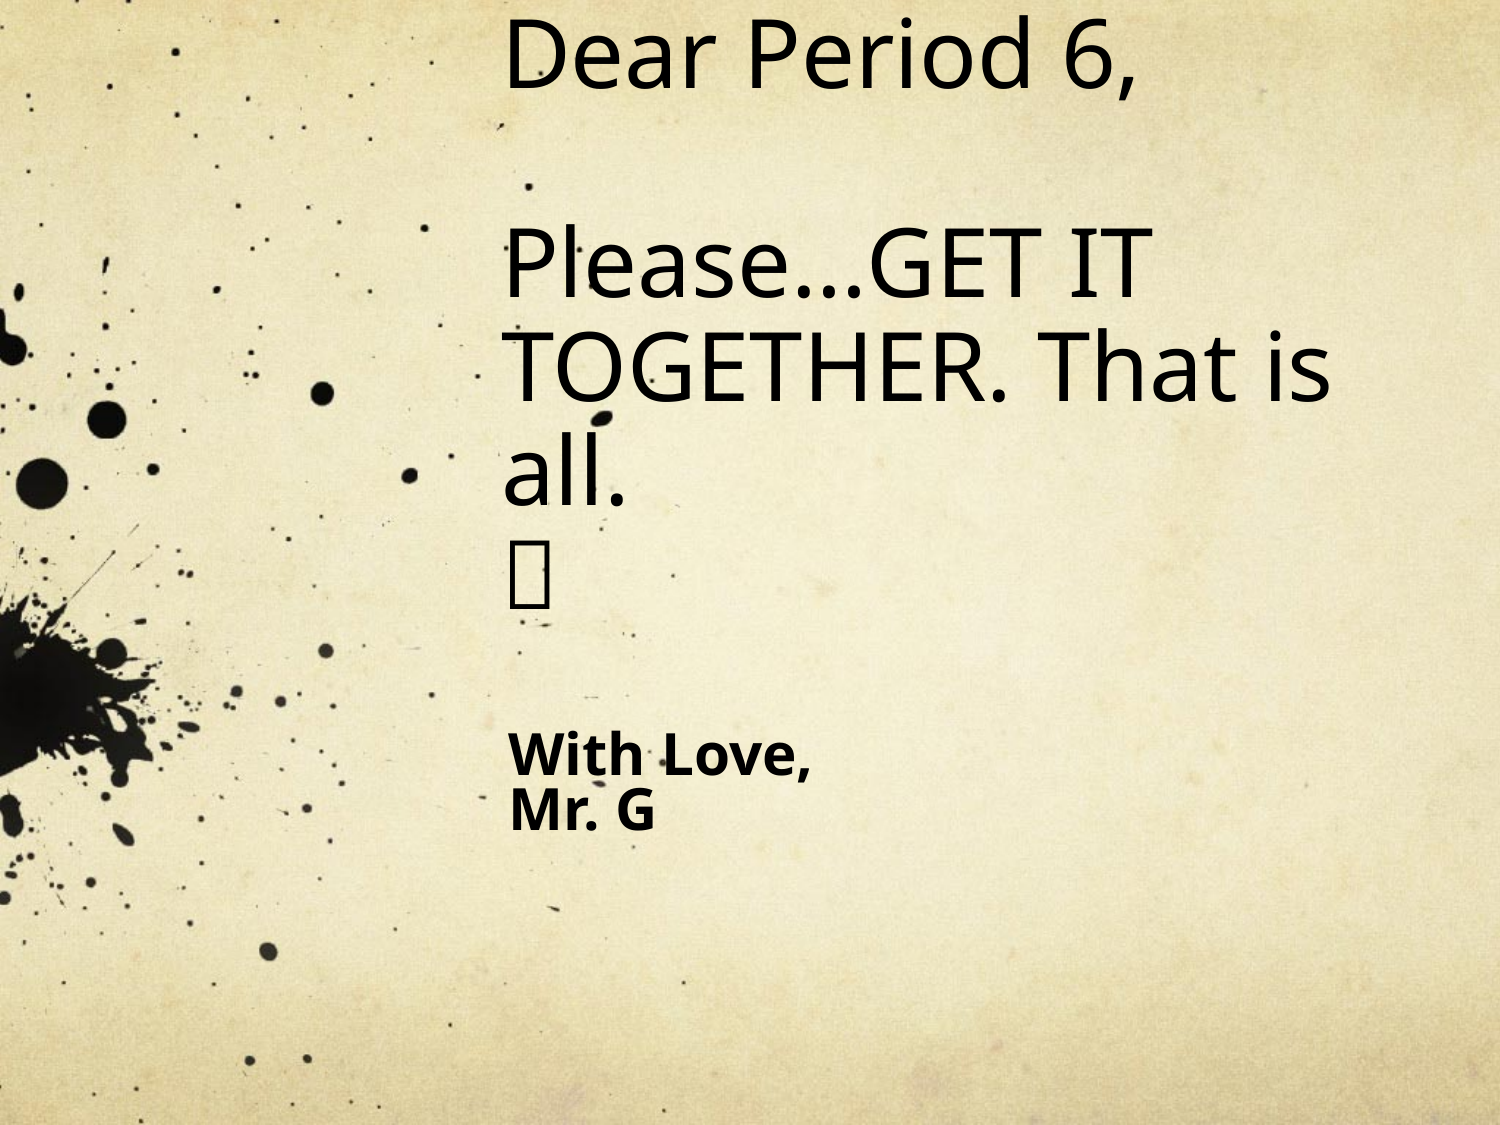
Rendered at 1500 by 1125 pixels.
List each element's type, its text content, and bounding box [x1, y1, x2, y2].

picture [0, 0, 1500, 1125]
subtitle With Love, Mr. G [493, 733, 1500, 926]
title Dear Period 6, Please…GET IT TOGETHER. That is all.  [493, 227, 1492, 733]
